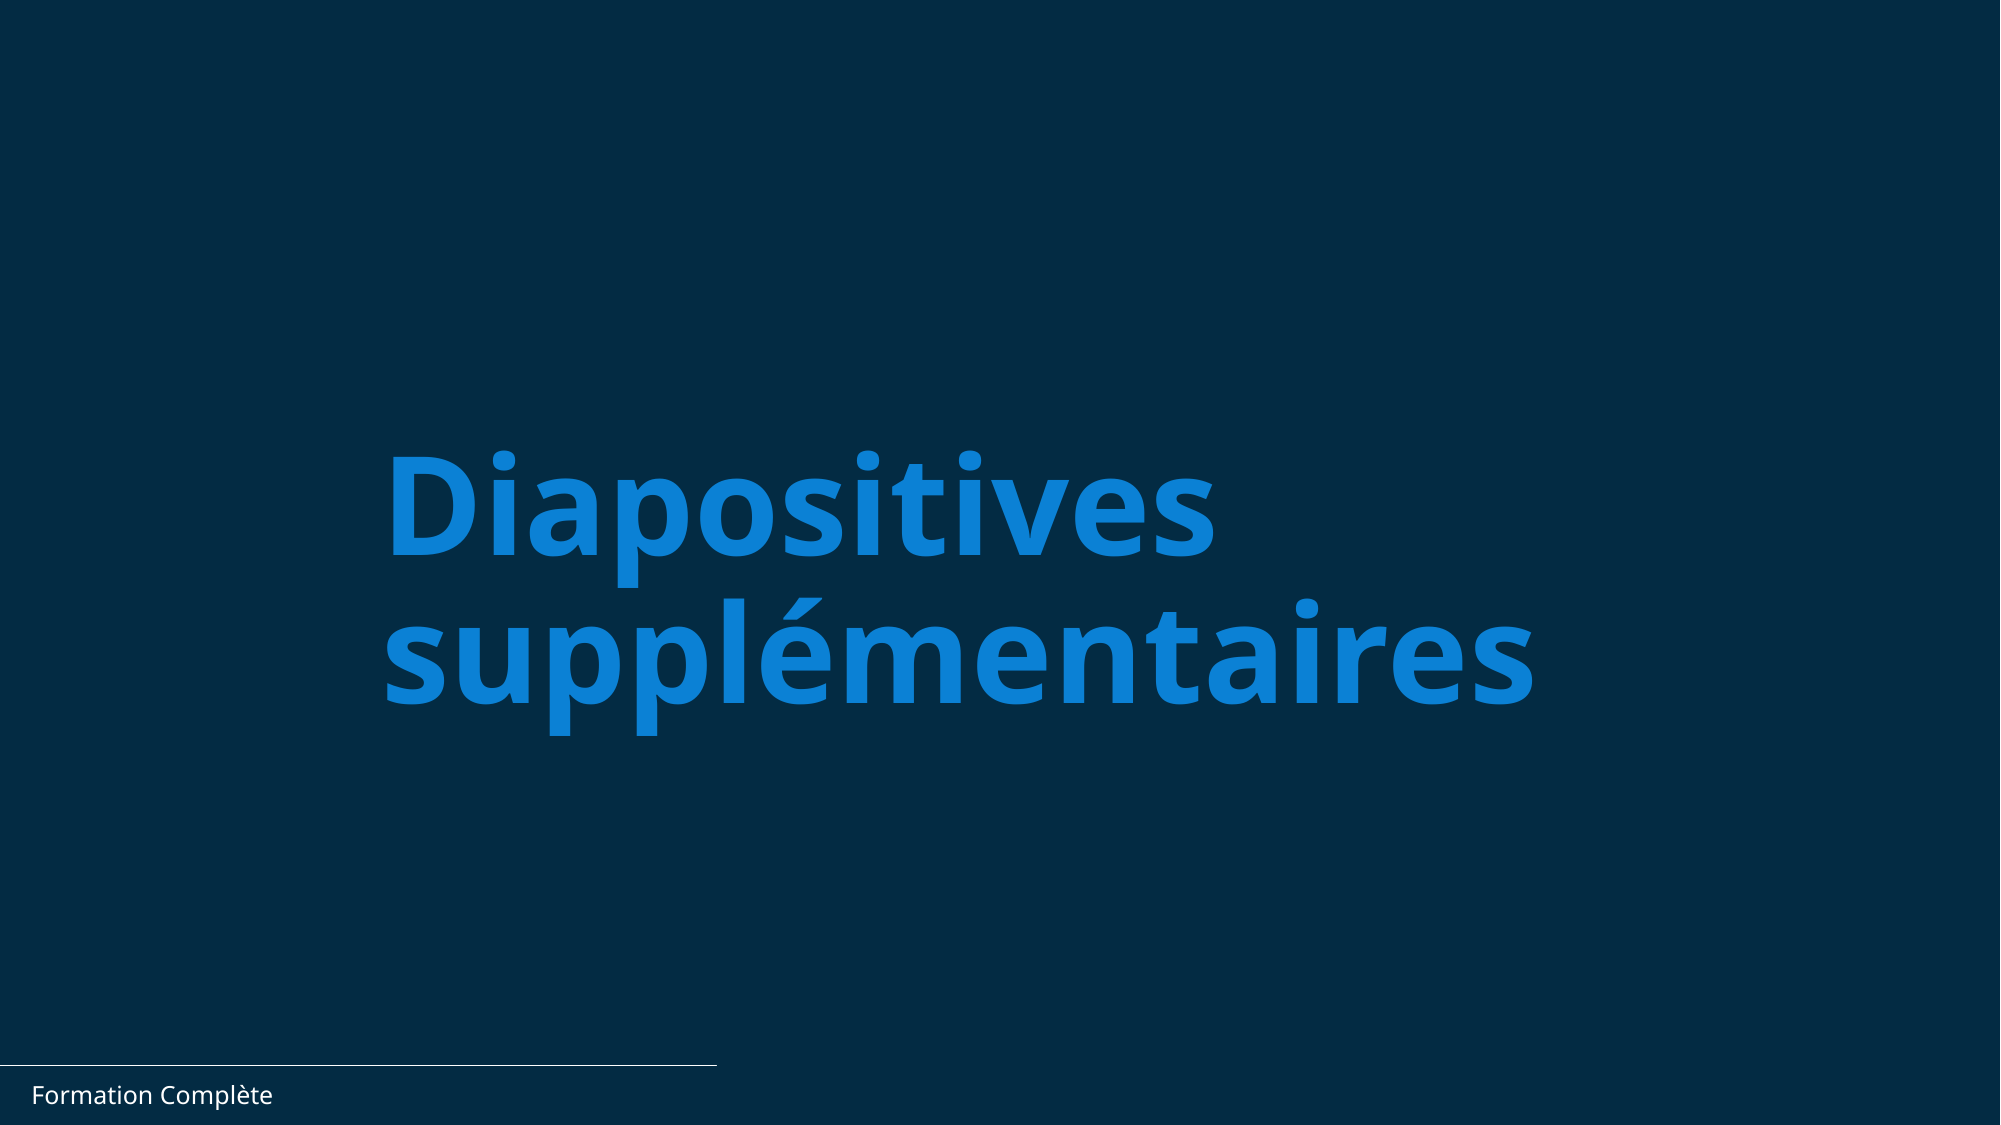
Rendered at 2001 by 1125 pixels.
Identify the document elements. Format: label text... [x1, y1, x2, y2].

text_box Diapositives supplémentaires [366, 429, 1667, 647]
